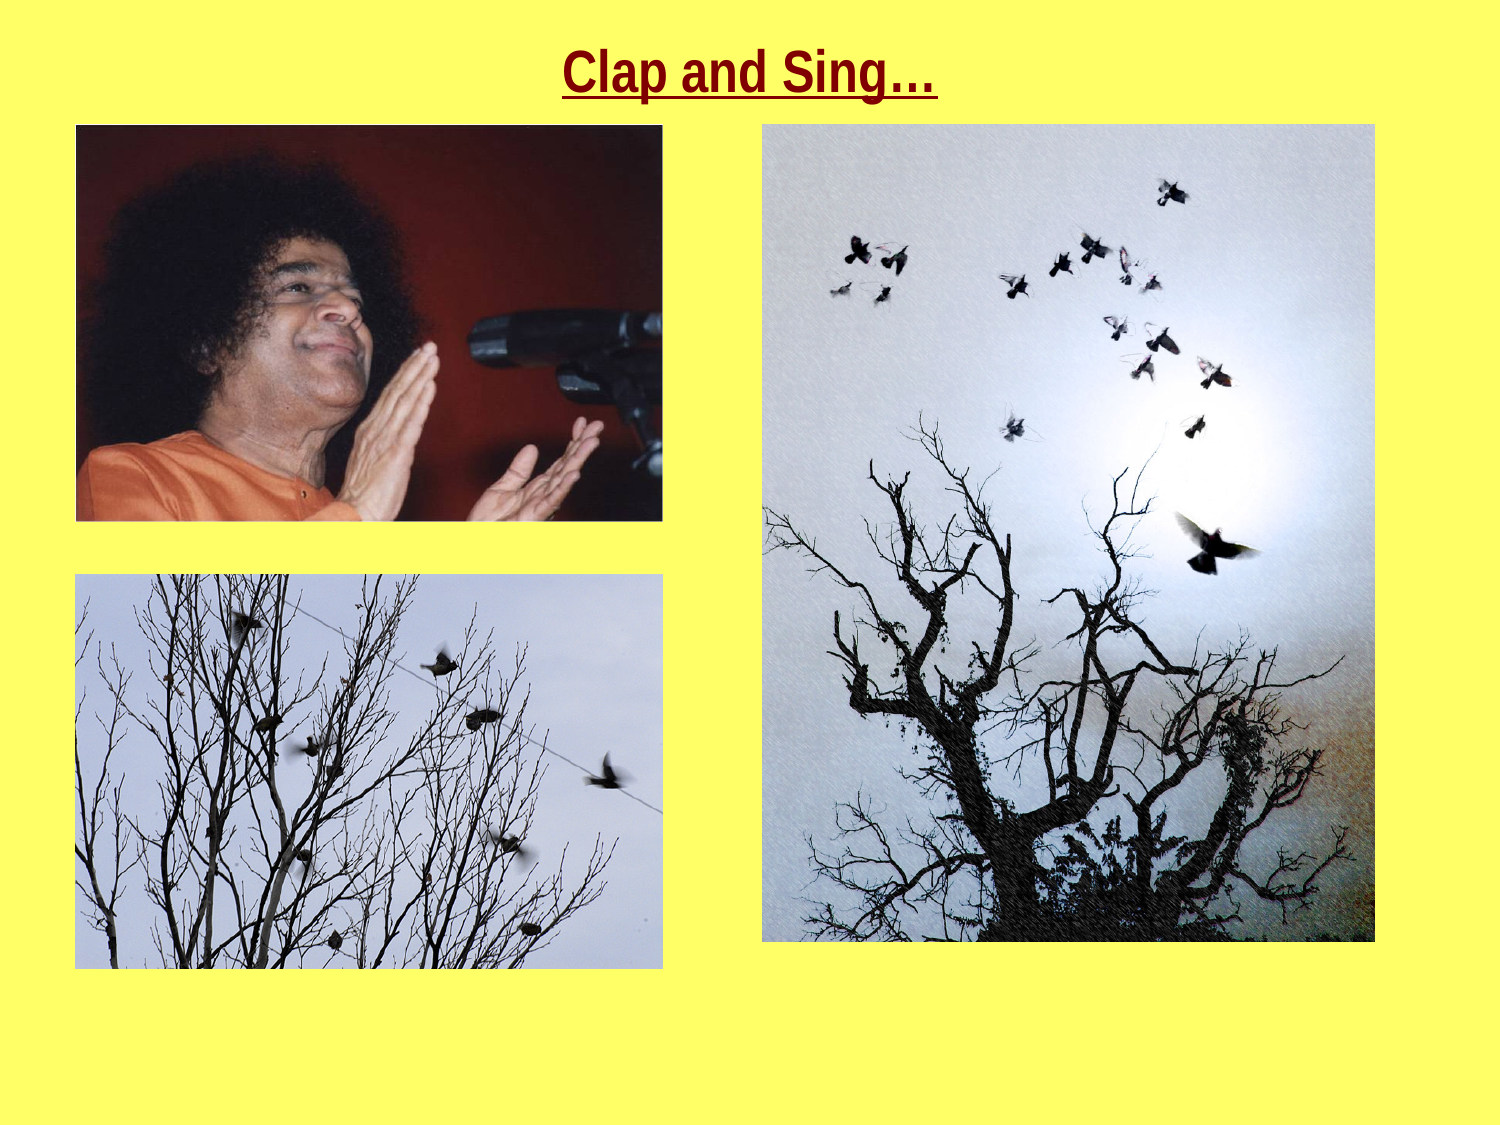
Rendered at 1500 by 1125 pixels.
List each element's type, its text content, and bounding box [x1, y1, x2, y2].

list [762, 124, 1376, 942]
picture [74, 124, 663, 522]
title Clap and Sing… [75, 24, 1425, 113]
picture [74, 574, 663, 969]
